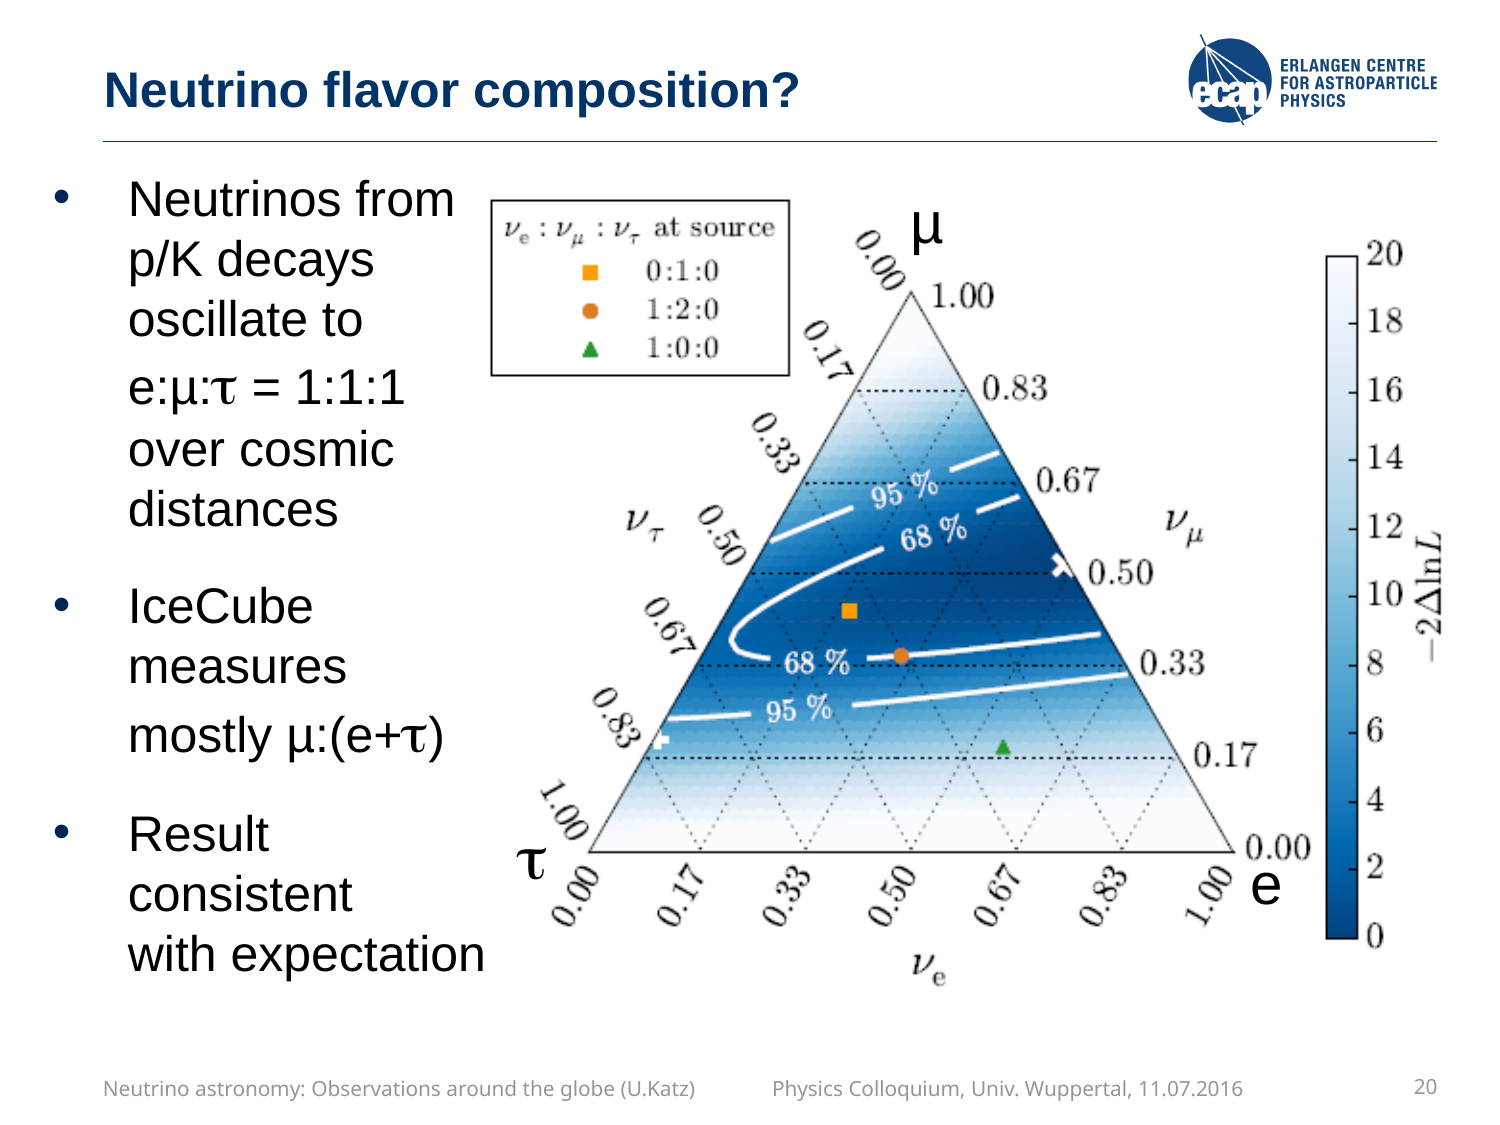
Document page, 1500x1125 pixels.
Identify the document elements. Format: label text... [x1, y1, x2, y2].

slide_number 20 [1363, 1051, 1438, 1125]
text_box Neutrino flavor composition? [103, 24, 1417, 118]
picture [371, 177, 1500, 1017]
text_box Neutrinos from p/K decays oscillate to e:µ:t = 1:1:1 over cosmic distances IceCube measures mostly µ:(e+t) Result consistent with expectation [38, 158, 502, 989]
footer Neutrino astronomy: Observations around the globe (U.Katz) Physics Colloquium, Univ. Wuppertal, 11.07.2016 [102, 1051, 1276, 1125]
